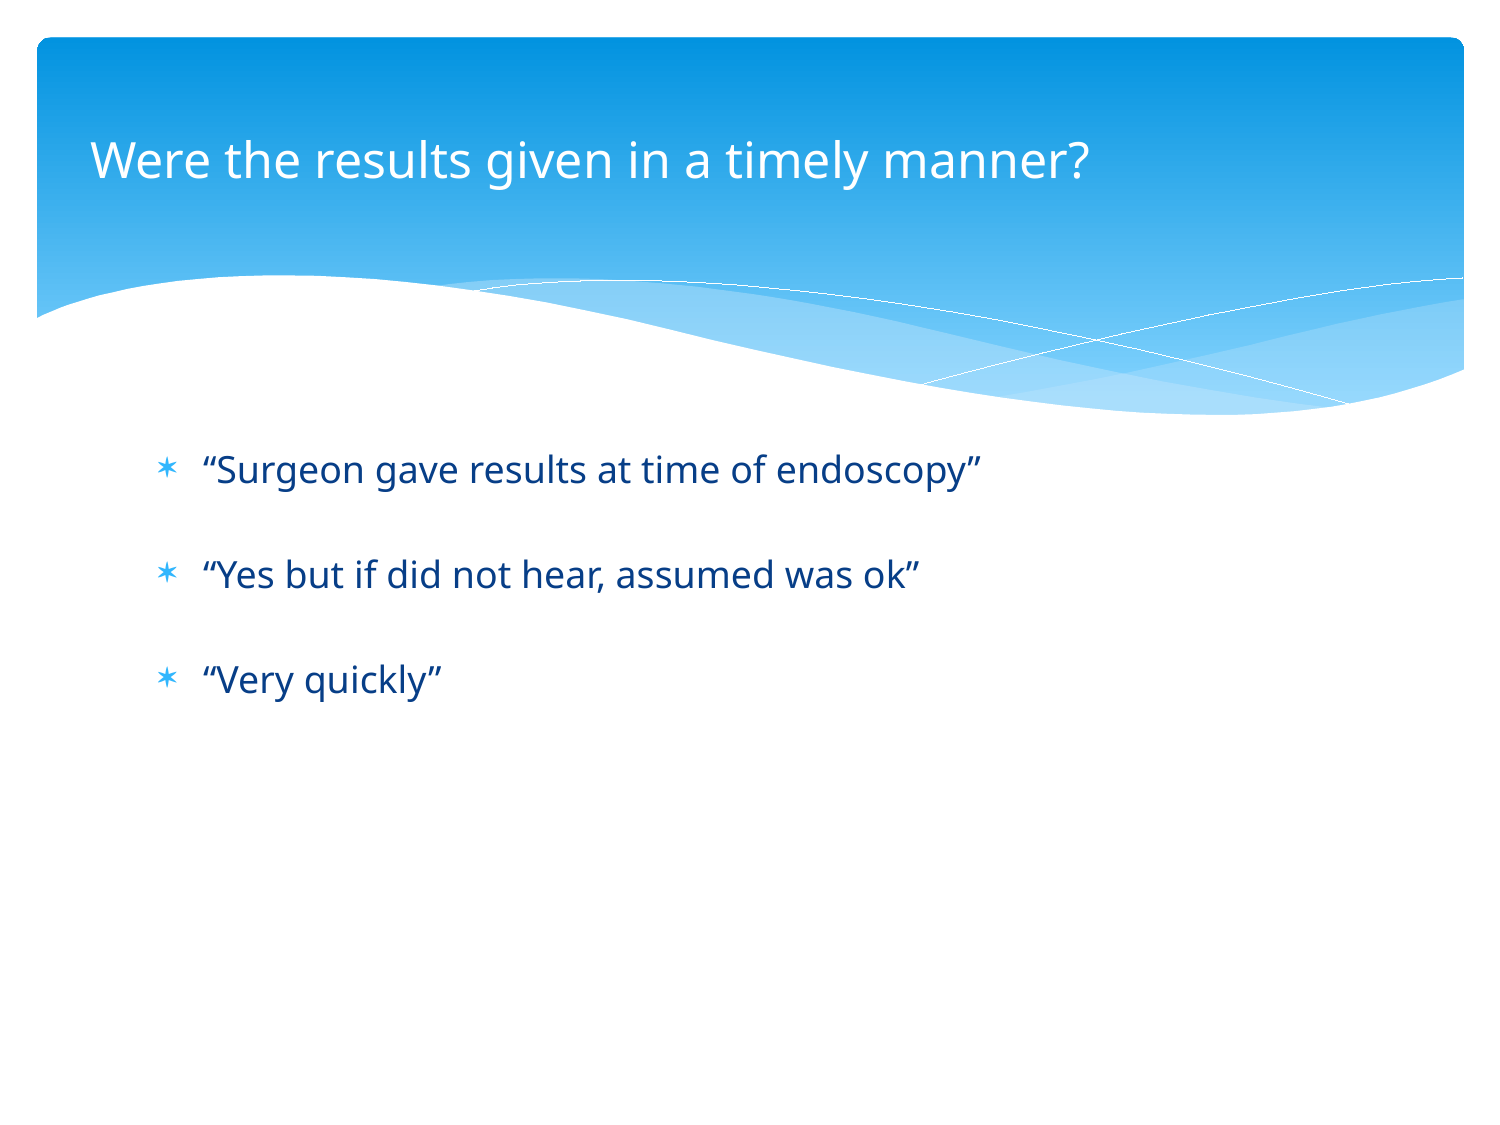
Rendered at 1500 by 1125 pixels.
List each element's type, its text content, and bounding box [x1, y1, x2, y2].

title Were the results given in a timely manner? [75, 55, 1425, 261]
list “Surgeon gave results at time of endoscopy” “Yes but if did not hear, assumed was ok” “Very quickly” [143, 438, 1359, 1005]
